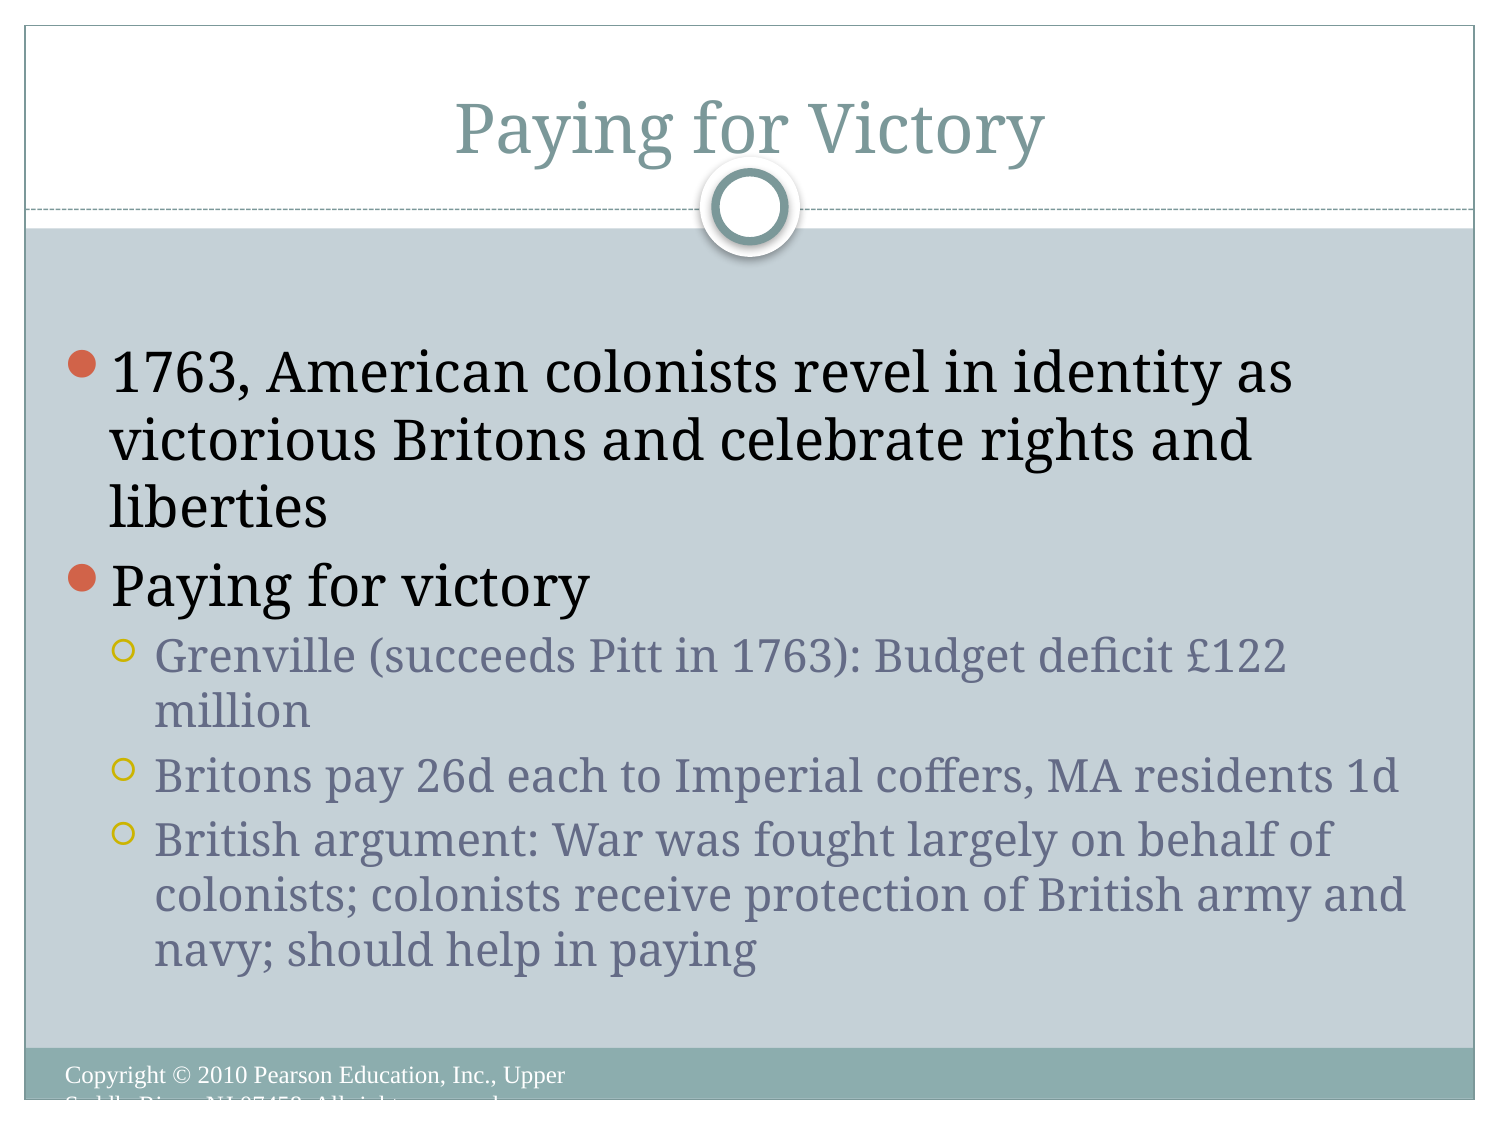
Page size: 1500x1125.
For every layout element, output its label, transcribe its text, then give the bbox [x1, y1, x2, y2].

title Paying for Victory [50, 50, 1450, 175]
list 1763, American colonists revel in identity as victorious Britons and celebrate rights and liberties Paying for victory Grenville (succeeds Pitt in 1763): Budget deficit £122 million Britons pay 26d each to Imperial coffers, MA residents 1d British argument: War was fought largely on behalf of colonists; colonists receive protection of British army and navy; should help in paying [49, 250, 1445, 1001]
footer Copyright © 2010 Pearson Education, Inc., Upper Saddle River, NJ 07458. All rights reserved. [50, 1051, 638, 1112]
